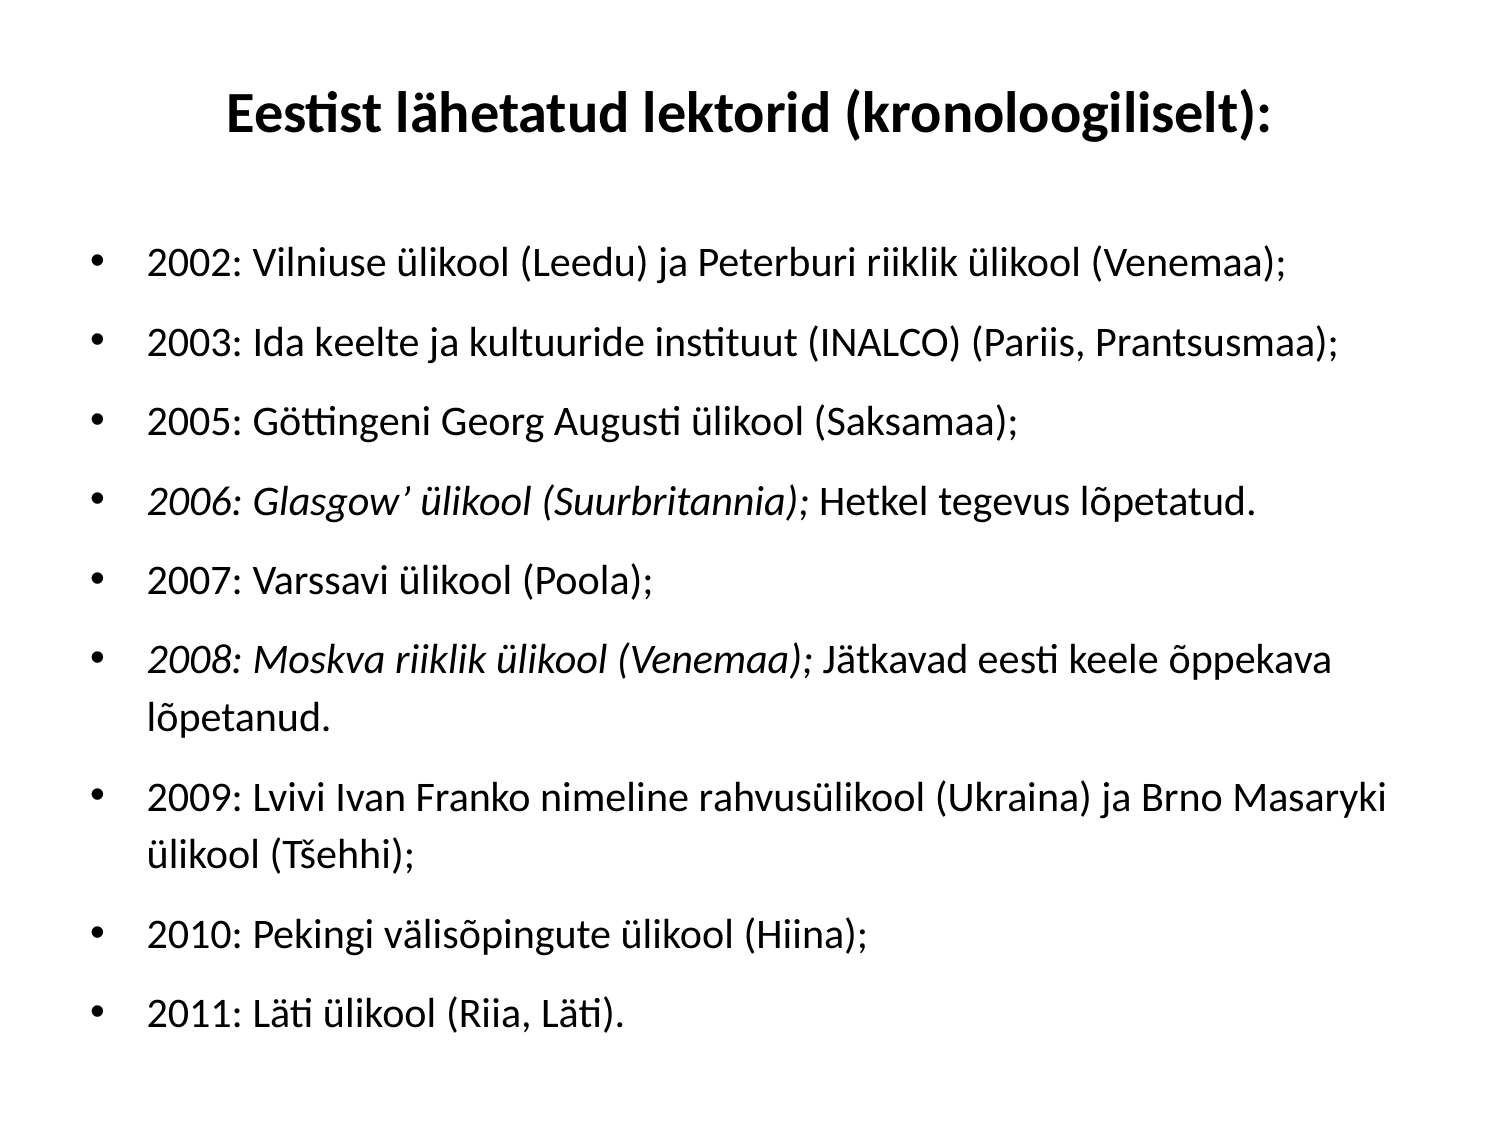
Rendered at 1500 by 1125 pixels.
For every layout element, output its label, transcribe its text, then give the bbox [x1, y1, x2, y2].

title Eestist lähetatud lektorid (kronoloogiliselt): [75, 45, 1425, 219]
list 2002: Vilniuse ülikool (Leedu) ja Peterburi riiklik ülikool (Venemaa); 2003: Ida keelte ja kultuuride instituut (INALCO) (Pariis, Prantsusmaa); 2005: Göttingeni Georg Augusti ülikool (Saksamaa); 2006: Glasgow’ ülikool (Suurbritannia); Hetkel tegevus lõpetatud. 2007: Varssavi ülikool (Poola); 2008: Moskva riiklik ülikool (Venemaa); Jätkavad eesti keele õppekava lõpetanud. 2009: Lvivi Ivan Franko nimeline rahvusülikool (Ukraina) ja Brno Masaryki ülikool (Tšehhi); 2010: Pekingi välisõpingute ülikool (Hiina); 2011: Läti ülikool (Riia, Läti). [75, 219, 1425, 1059]
